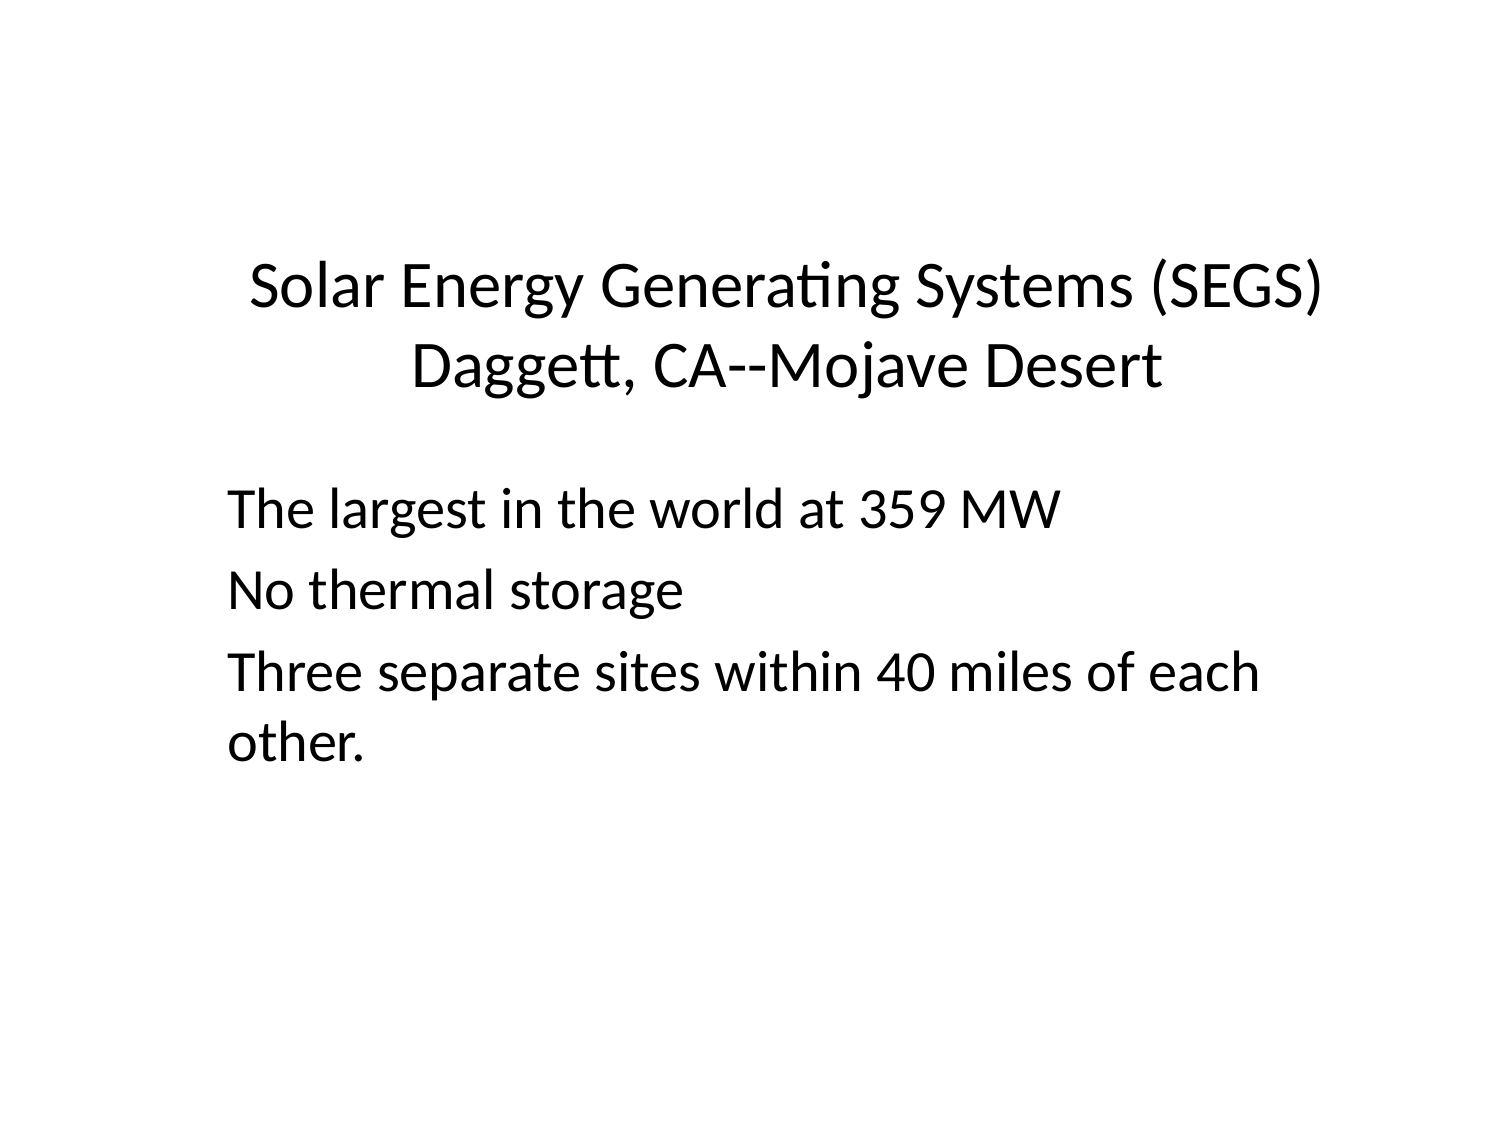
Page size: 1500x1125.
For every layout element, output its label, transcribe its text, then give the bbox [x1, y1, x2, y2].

subtitle The largest in the world at 359 MW No thermal storage Three separate sites within 40 miles of each other. [212, 462, 1300, 963]
title Solar Energy Generating Systems (SEGS) Daggett, CA--Mojave Desert [150, 200, 1425, 442]
